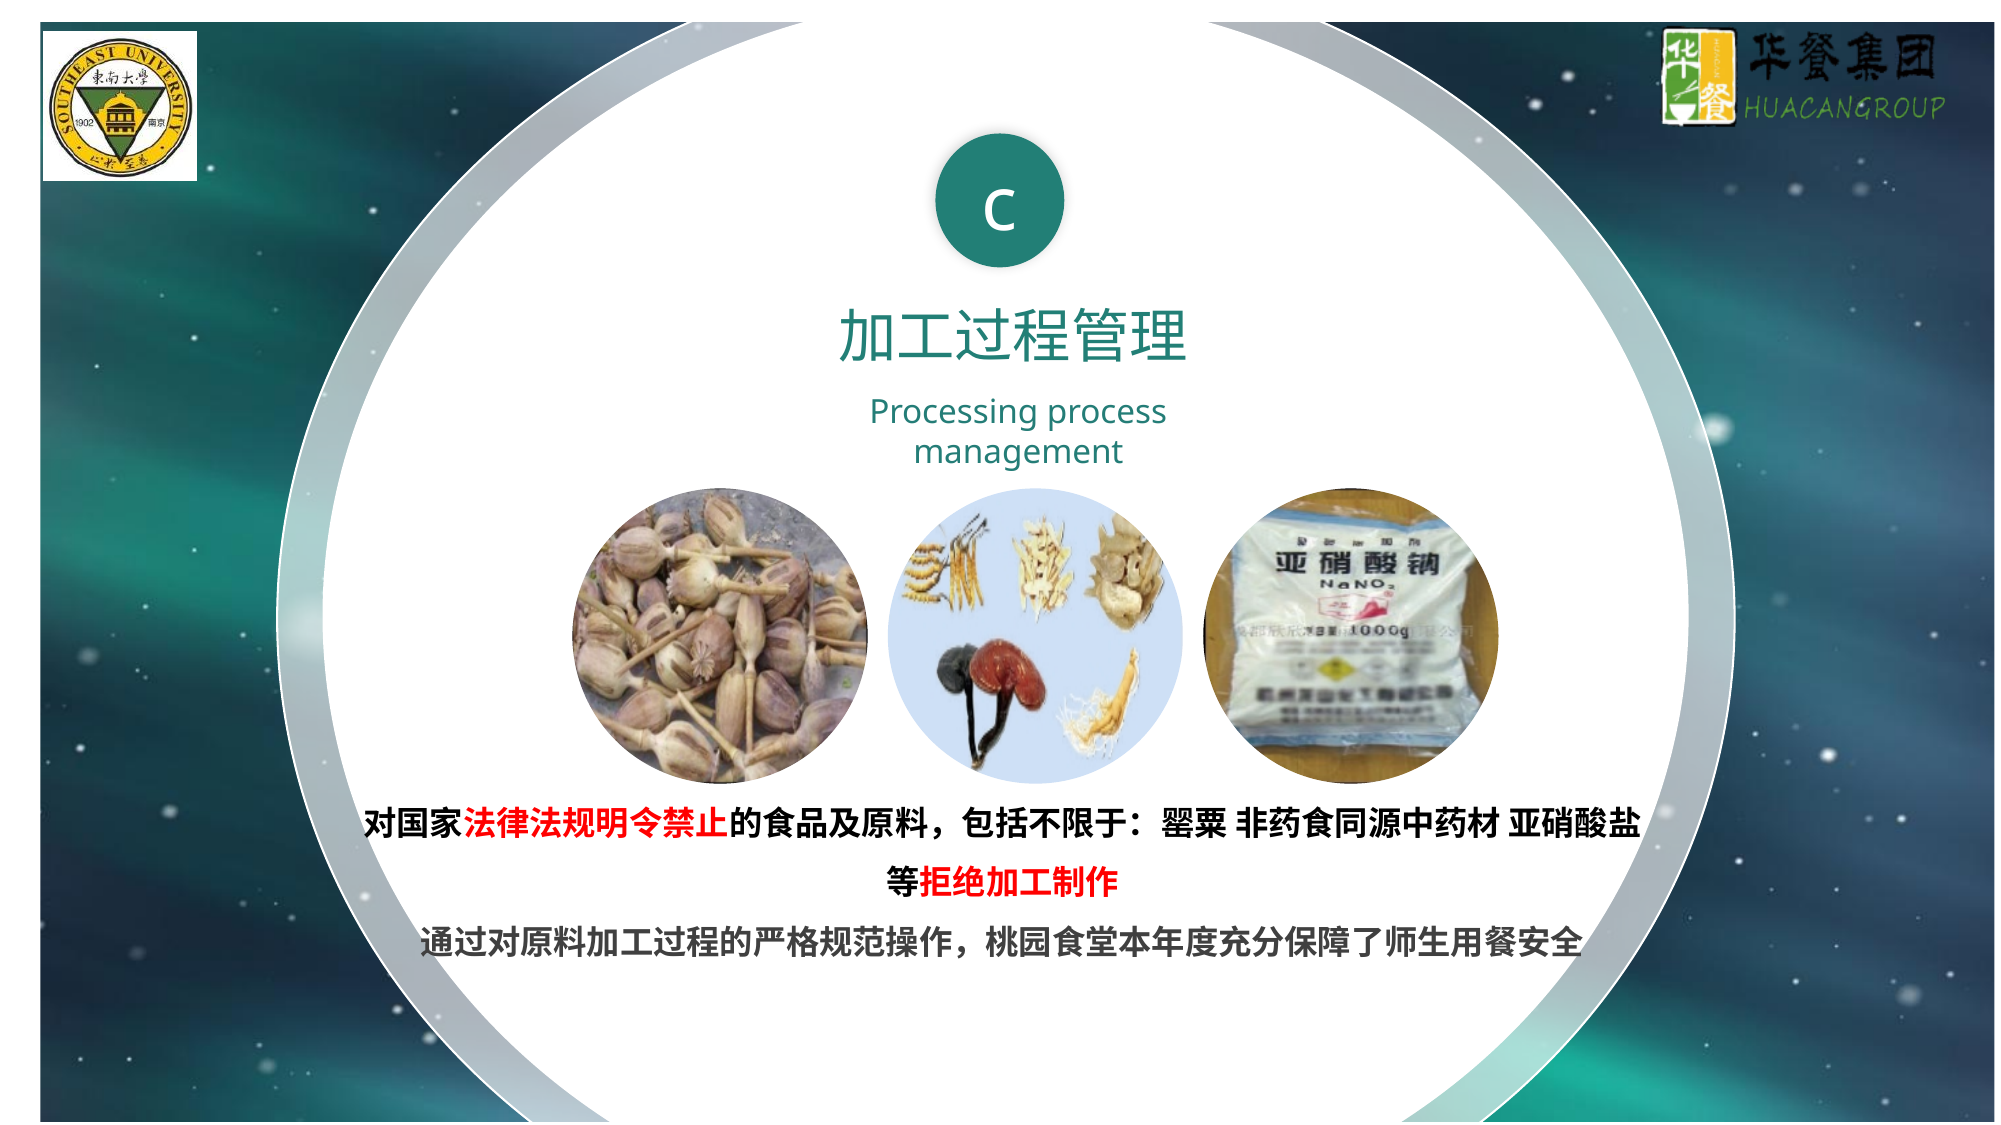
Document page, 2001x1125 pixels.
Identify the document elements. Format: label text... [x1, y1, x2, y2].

picture [1327, 22, 1995, 1122]
picture [572, 488, 868, 784]
picture [1203, 488, 1499, 784]
picture [40, 22, 685, 1122]
picture [887, 488, 1184, 784]
text_box 对国家法律法规明令禁止的食品及原料，包括不限于：罂粟 非药食同源中药材 亚硝酸盐等拒绝加工制作 通过对原料加工过程的严格规范操作，桃园食堂本年度充分保障了师生用餐安全 [347, 774, 1658, 1029]
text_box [887, 133, 1112, 268]
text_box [758, 291, 1279, 456]
